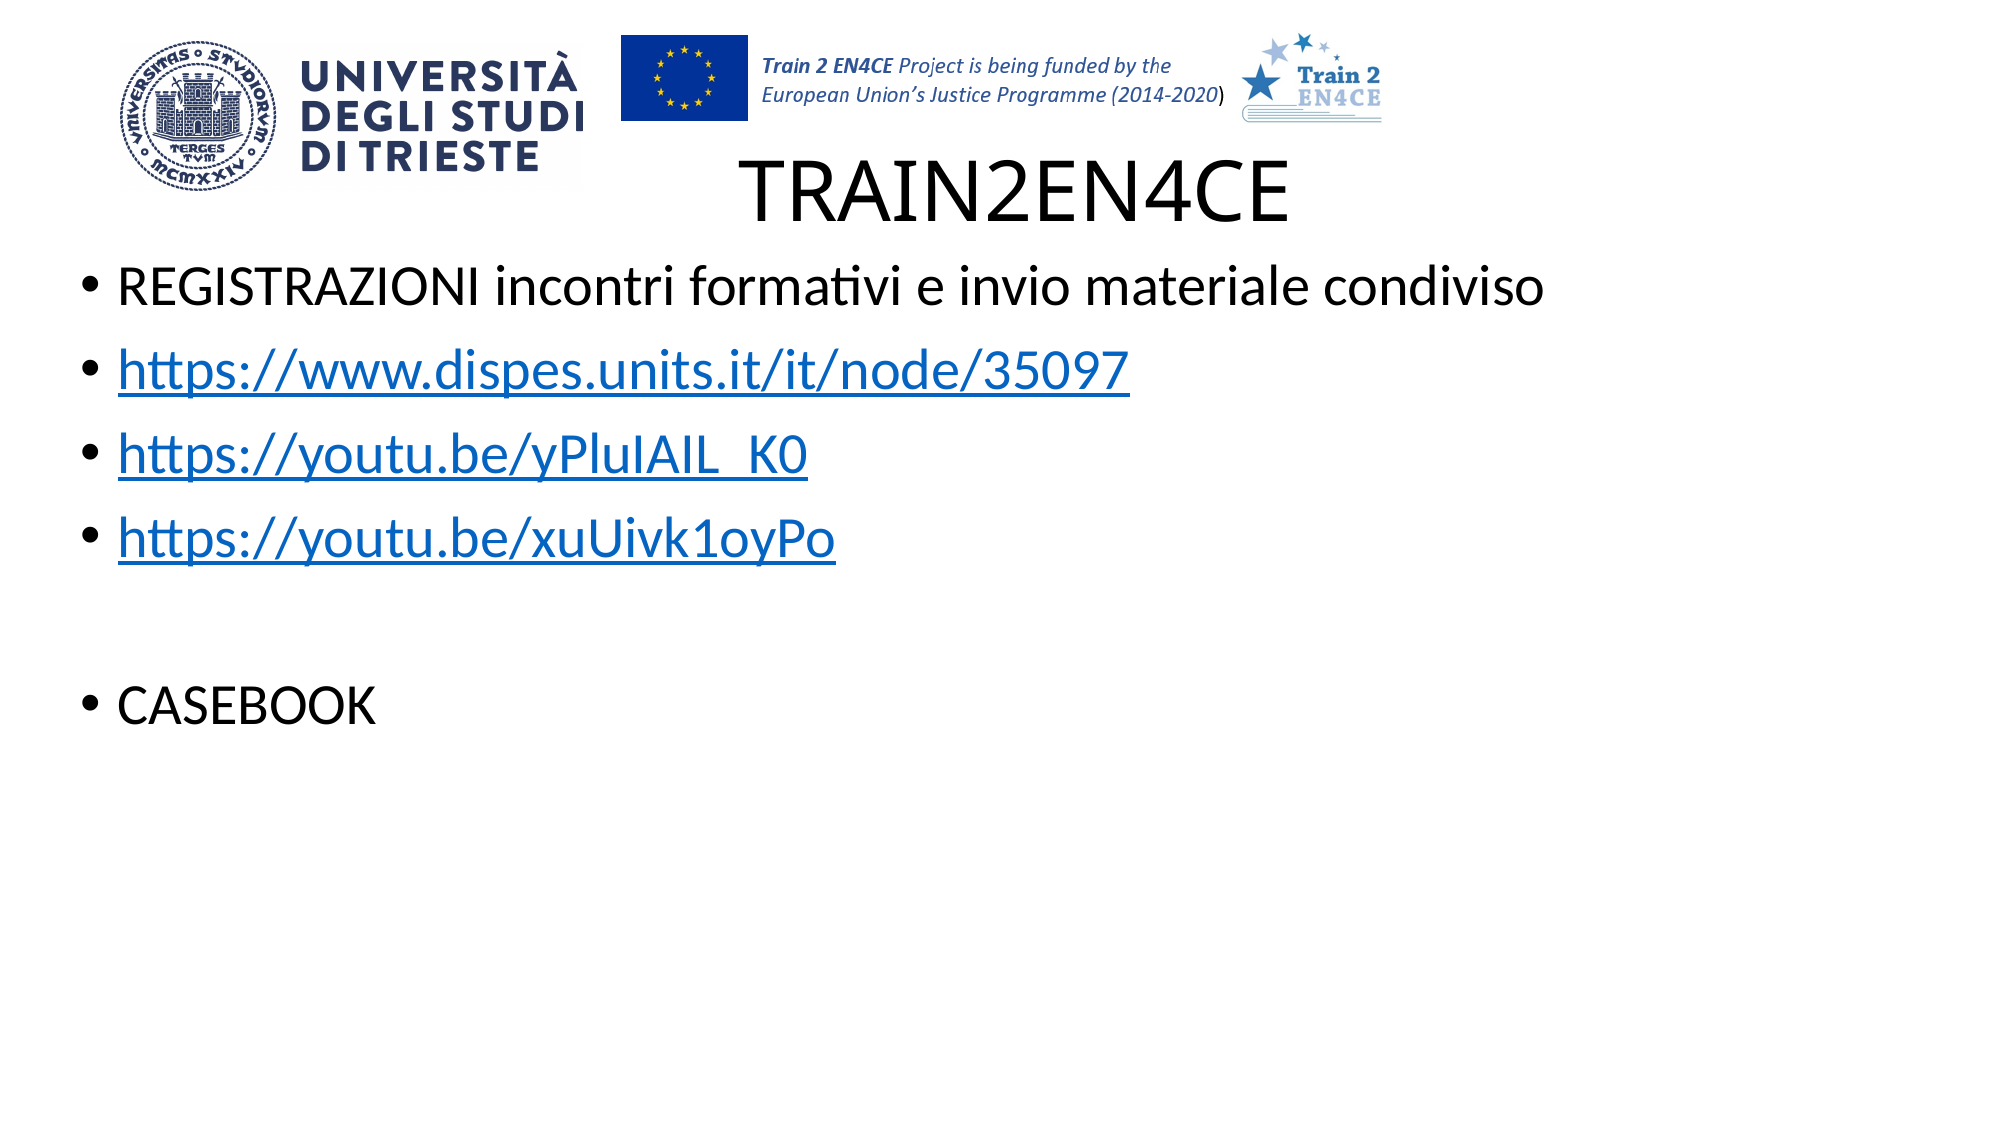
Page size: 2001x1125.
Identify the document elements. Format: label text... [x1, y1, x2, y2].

list REGISTRAZIONI incontri formativi e invio materiale condiviso https://www.dispes.units.it/it/node/35097 https://youtu.be/yPluIAIL_K0 https://youtu.be/xuUivk1oyPo CASEBOOK [65, 247, 1960, 1077]
picture [120, 41, 583, 191]
picture [617, 30, 1383, 124]
title TRAIN2EN4CE [169, 141, 1863, 247]
